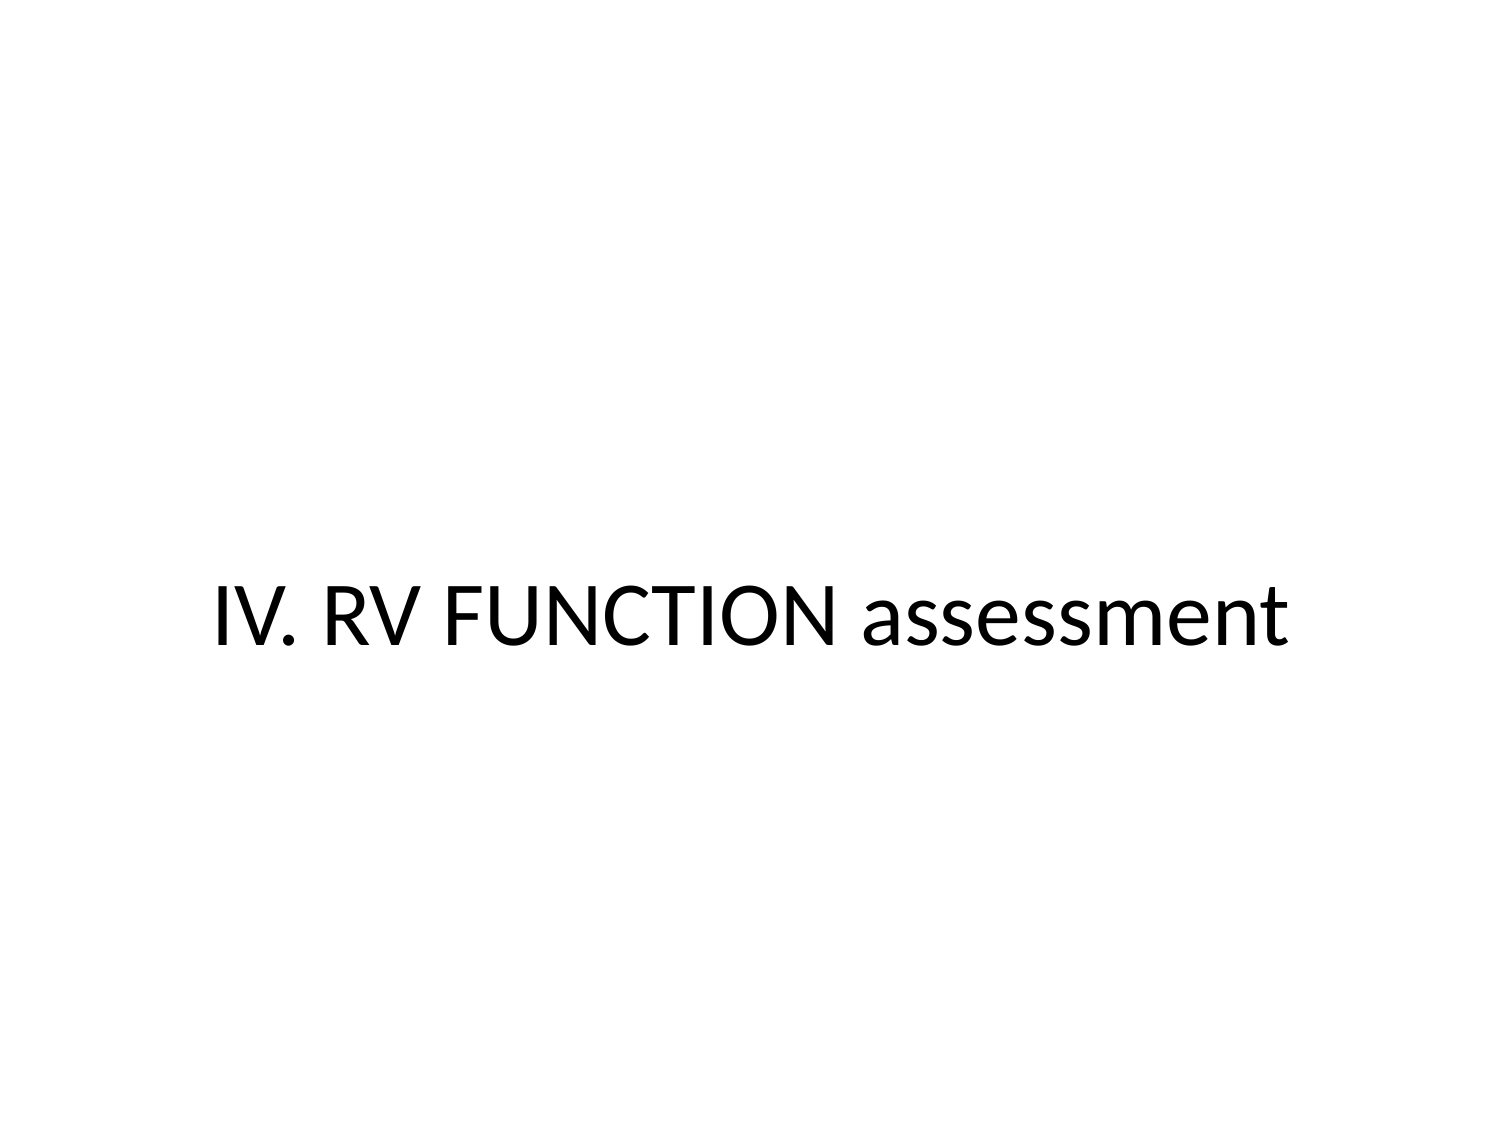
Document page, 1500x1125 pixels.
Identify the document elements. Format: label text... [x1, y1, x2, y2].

title IV. RV FUNCTION assessment [76, 515, 1427, 703]
